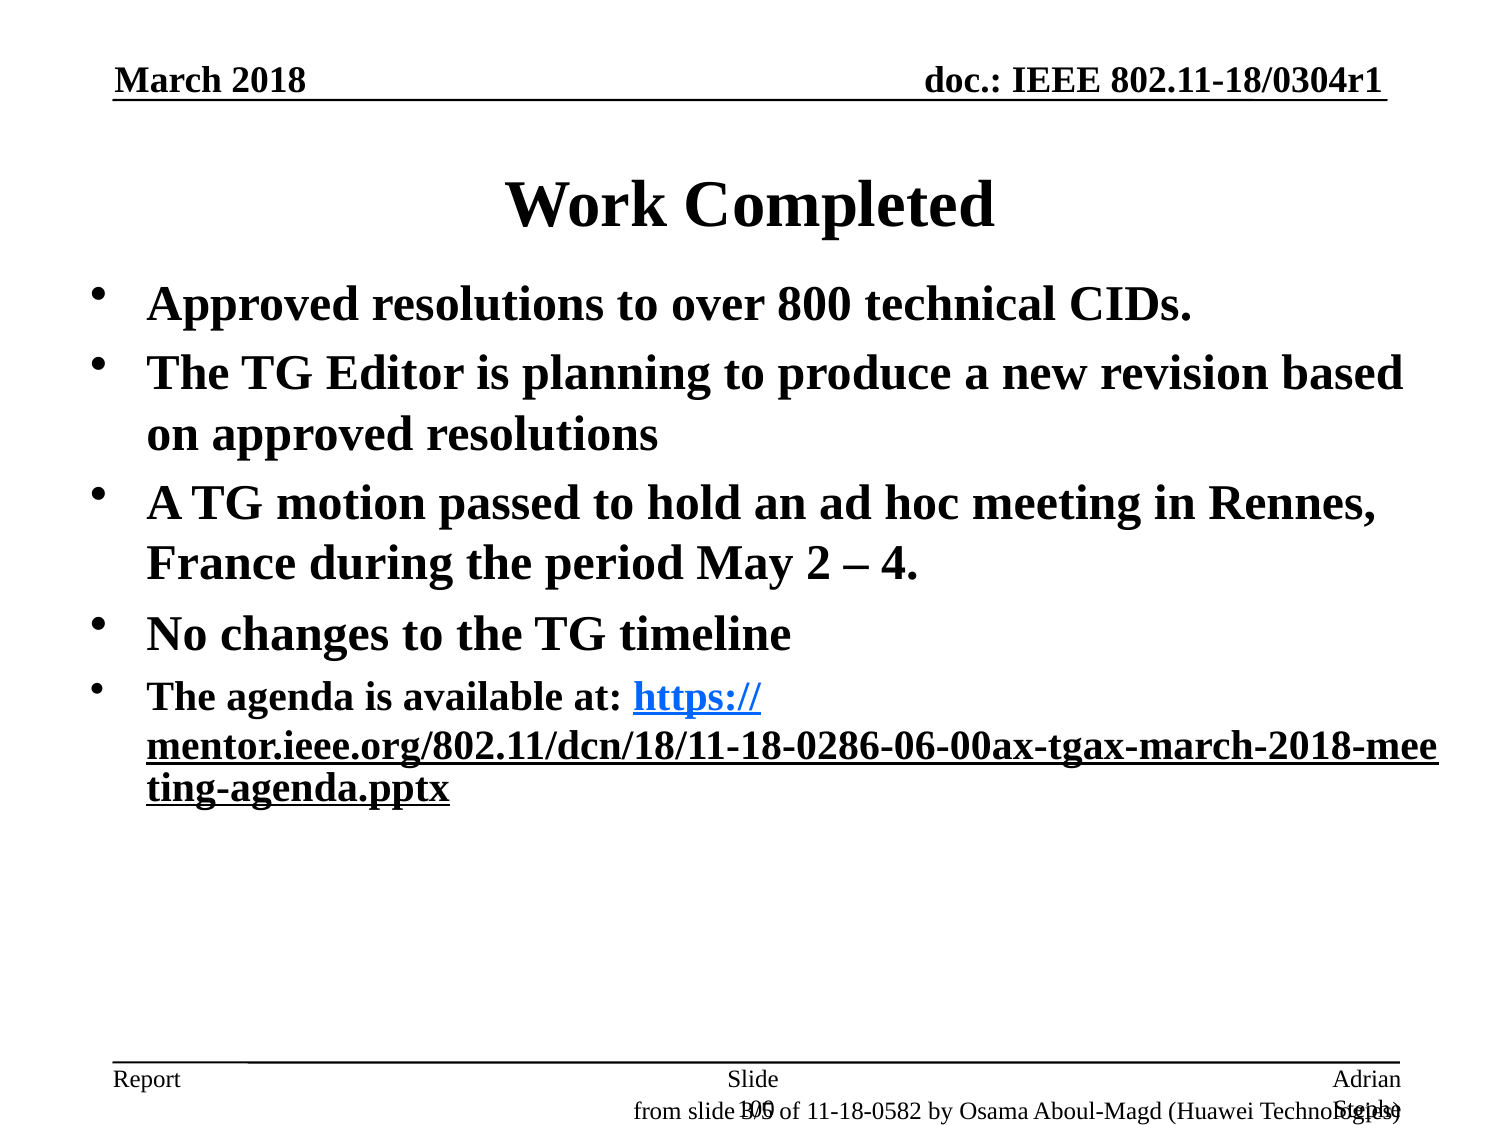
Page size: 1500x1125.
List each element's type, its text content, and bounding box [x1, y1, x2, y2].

text_box from slide 3/5 of 11-18-0582 by Osama Aboul-Magd (Huawei Technologies) [343, 1087, 1417, 1125]
footer Adrian Stephens, Intel Corporation [1324, 1061, 1402, 1087]
slide_number Slide 100 [711, 1061, 801, 1093]
list Approved resolutions to over 800 technical CIDs. The TG Editor is planning to produce a new revision based on approved resolutions A TG motion passed to hold an ad hoc meeting in Rennes, France during the period May 2 – 4. No changes to the TG timeline The agenda is available at: https://mentor.ieee.org/802.11/dcn/18/11-18-0286-06-00ax-tgax-march-2018-meeting-agenda.pptx [75, 262, 1463, 1013]
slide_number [114, 54, 374, 101]
title Work Completed [112, 112, 1388, 262]
